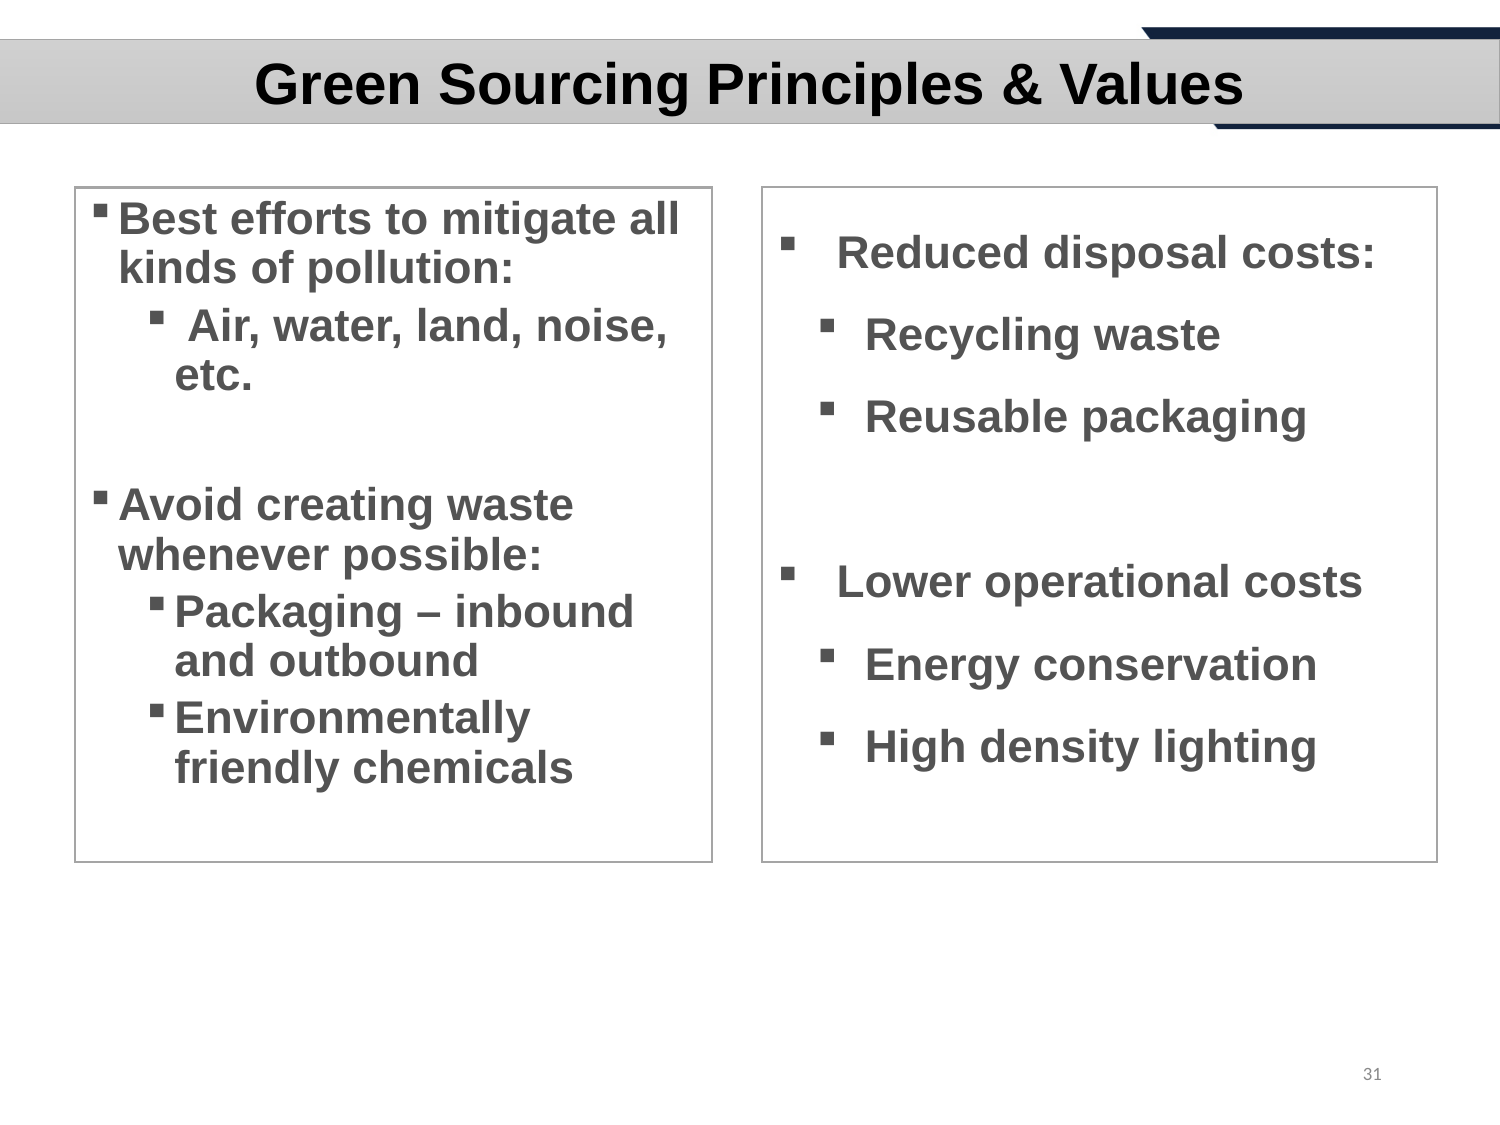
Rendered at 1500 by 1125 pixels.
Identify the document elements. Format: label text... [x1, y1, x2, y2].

slide_number 31 [1059, 1042, 1397, 1103]
picture [0, 124, 1500, 189]
list Best efforts to mitigate all kinds of pollution: Air, water, land, noise, etc. Avoid creating waste whenever possible: Packaging – inbound and outbound Environmentally friendly chemicals [74, 186, 713, 863]
text_box Reduced disposal costs: Recycling waste Reusable packaging Lower operational costs Energy conservation High density lighting [761, 186, 1438, 863]
text_box Green Sourcing Principles & Values [0, 39, 1500, 124]
picture [0, 0, 1500, 39]
